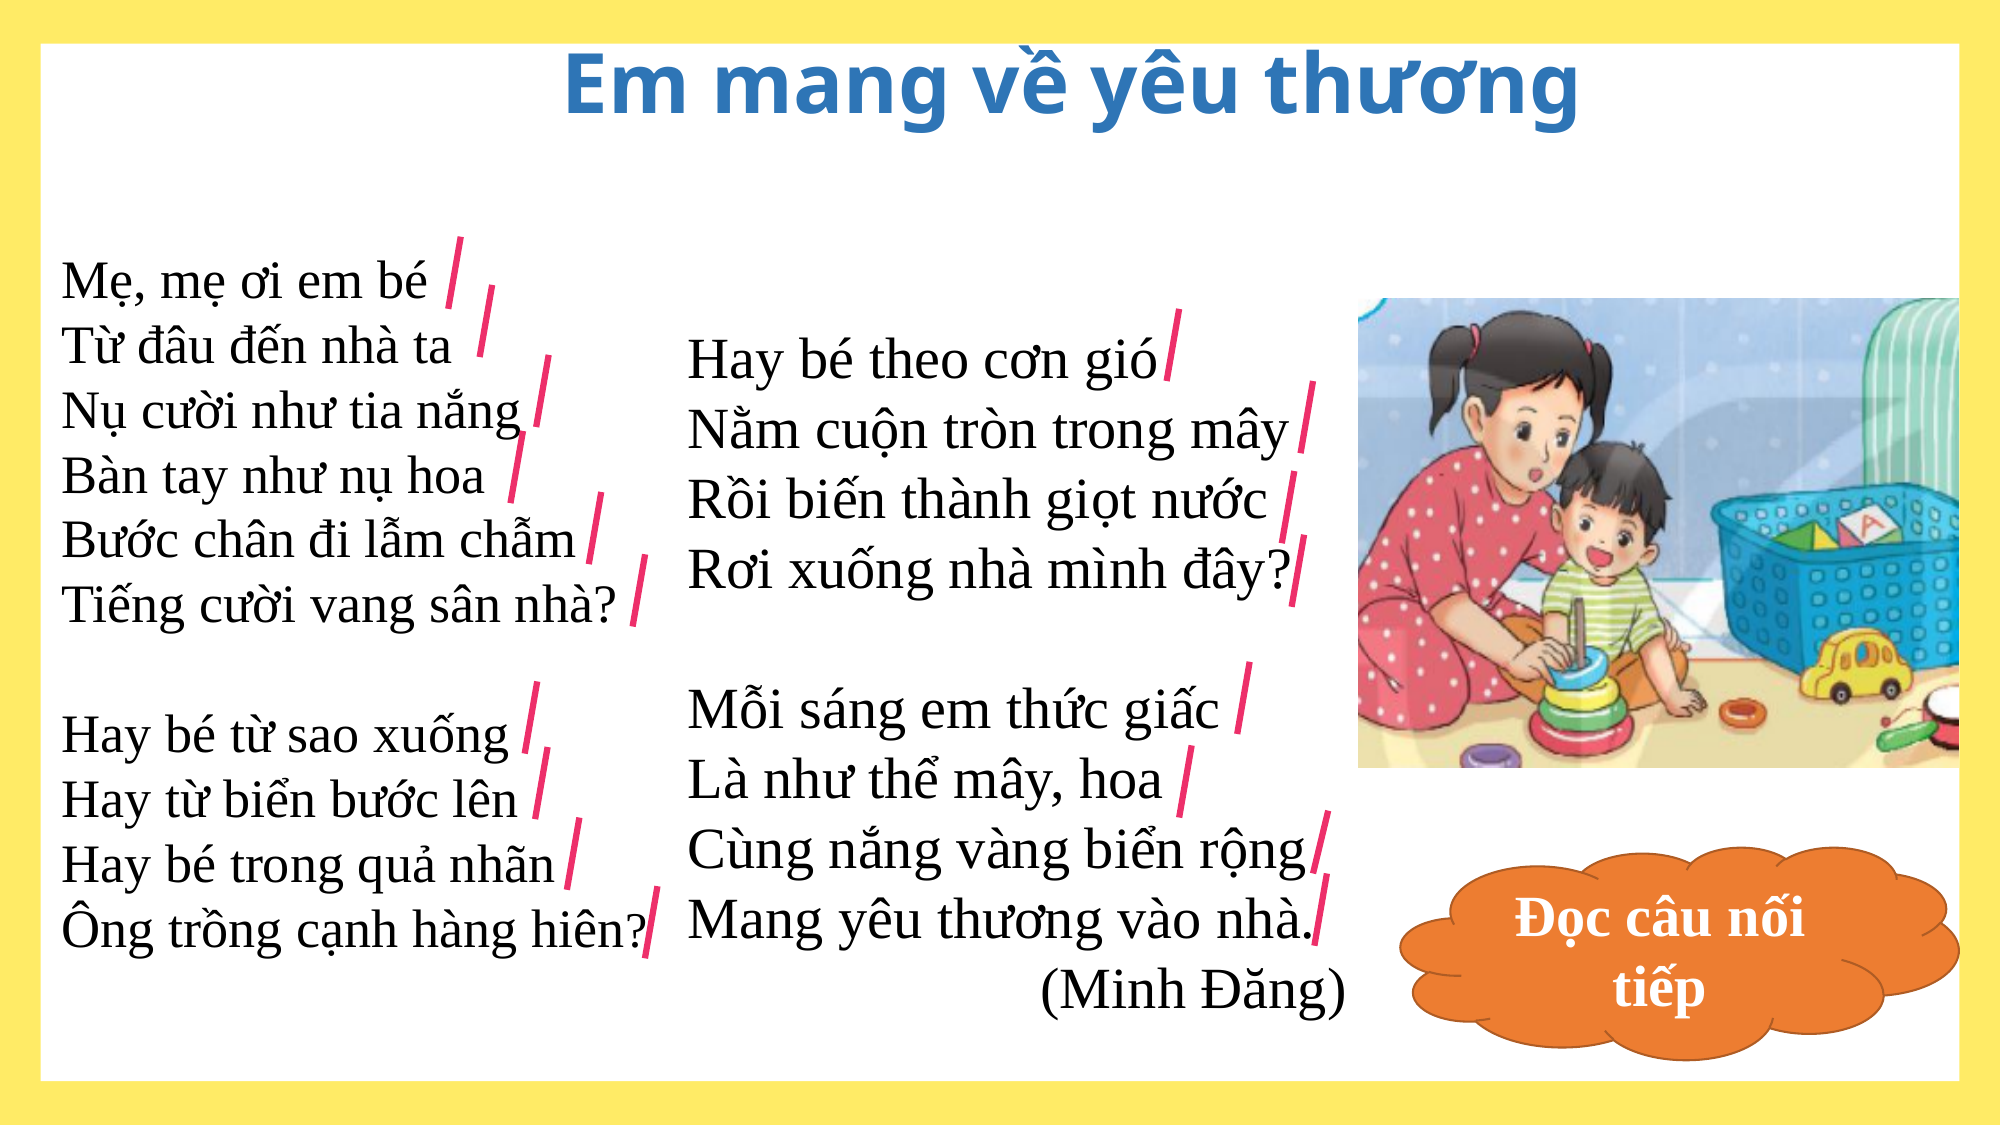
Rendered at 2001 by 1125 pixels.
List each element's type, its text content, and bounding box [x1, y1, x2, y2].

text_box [1313, 810, 1329, 874]
text_box Em mang về yêu thương [455, 22, 1690, 138]
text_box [536, 354, 549, 427]
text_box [1166, 308, 1180, 381]
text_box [1179, 745, 1192, 818]
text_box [1291, 534, 1305, 607]
text_box Hay bé theo cơn gió Nằm cuộn tròn trong mây Rồi biến thành giọt nước Rơi xuống nhà mình đây? Mỗi sáng em thức giấc Là như thể mây, hoa Cùng nắng vàng biển rộng Mang yêu thương vào nhà. (Minh Đăng) [673, 312, 1362, 1028]
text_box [632, 554, 646, 627]
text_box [566, 817, 580, 890]
text_box Mẹ, mẹ ơi em bé Từ đâu đến nhà ta Nụ cười như tia nắng Bàn tay như nụ hoa Bước chân đi lẫm chẫm Tiếng cười vang sân nhà? Hay bé từ sao xuống Hay từ biển bước lên Hay bé trong quả nhãn Ông trồng cạnh hàng hiên? [46, 236, 689, 1086]
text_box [1281, 470, 1295, 544]
text_box Đọc câu nối tiếp [1399, 846, 1960, 1062]
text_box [524, 681, 538, 754]
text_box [1314, 873, 1327, 946]
picture [1358, 298, 1959, 768]
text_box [479, 284, 493, 357]
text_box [535, 746, 548, 820]
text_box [1237, 661, 1250, 734]
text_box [588, 491, 602, 565]
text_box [1300, 380, 1314, 454]
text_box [644, 886, 658, 959]
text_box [510, 430, 523, 504]
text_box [448, 236, 461, 309]
